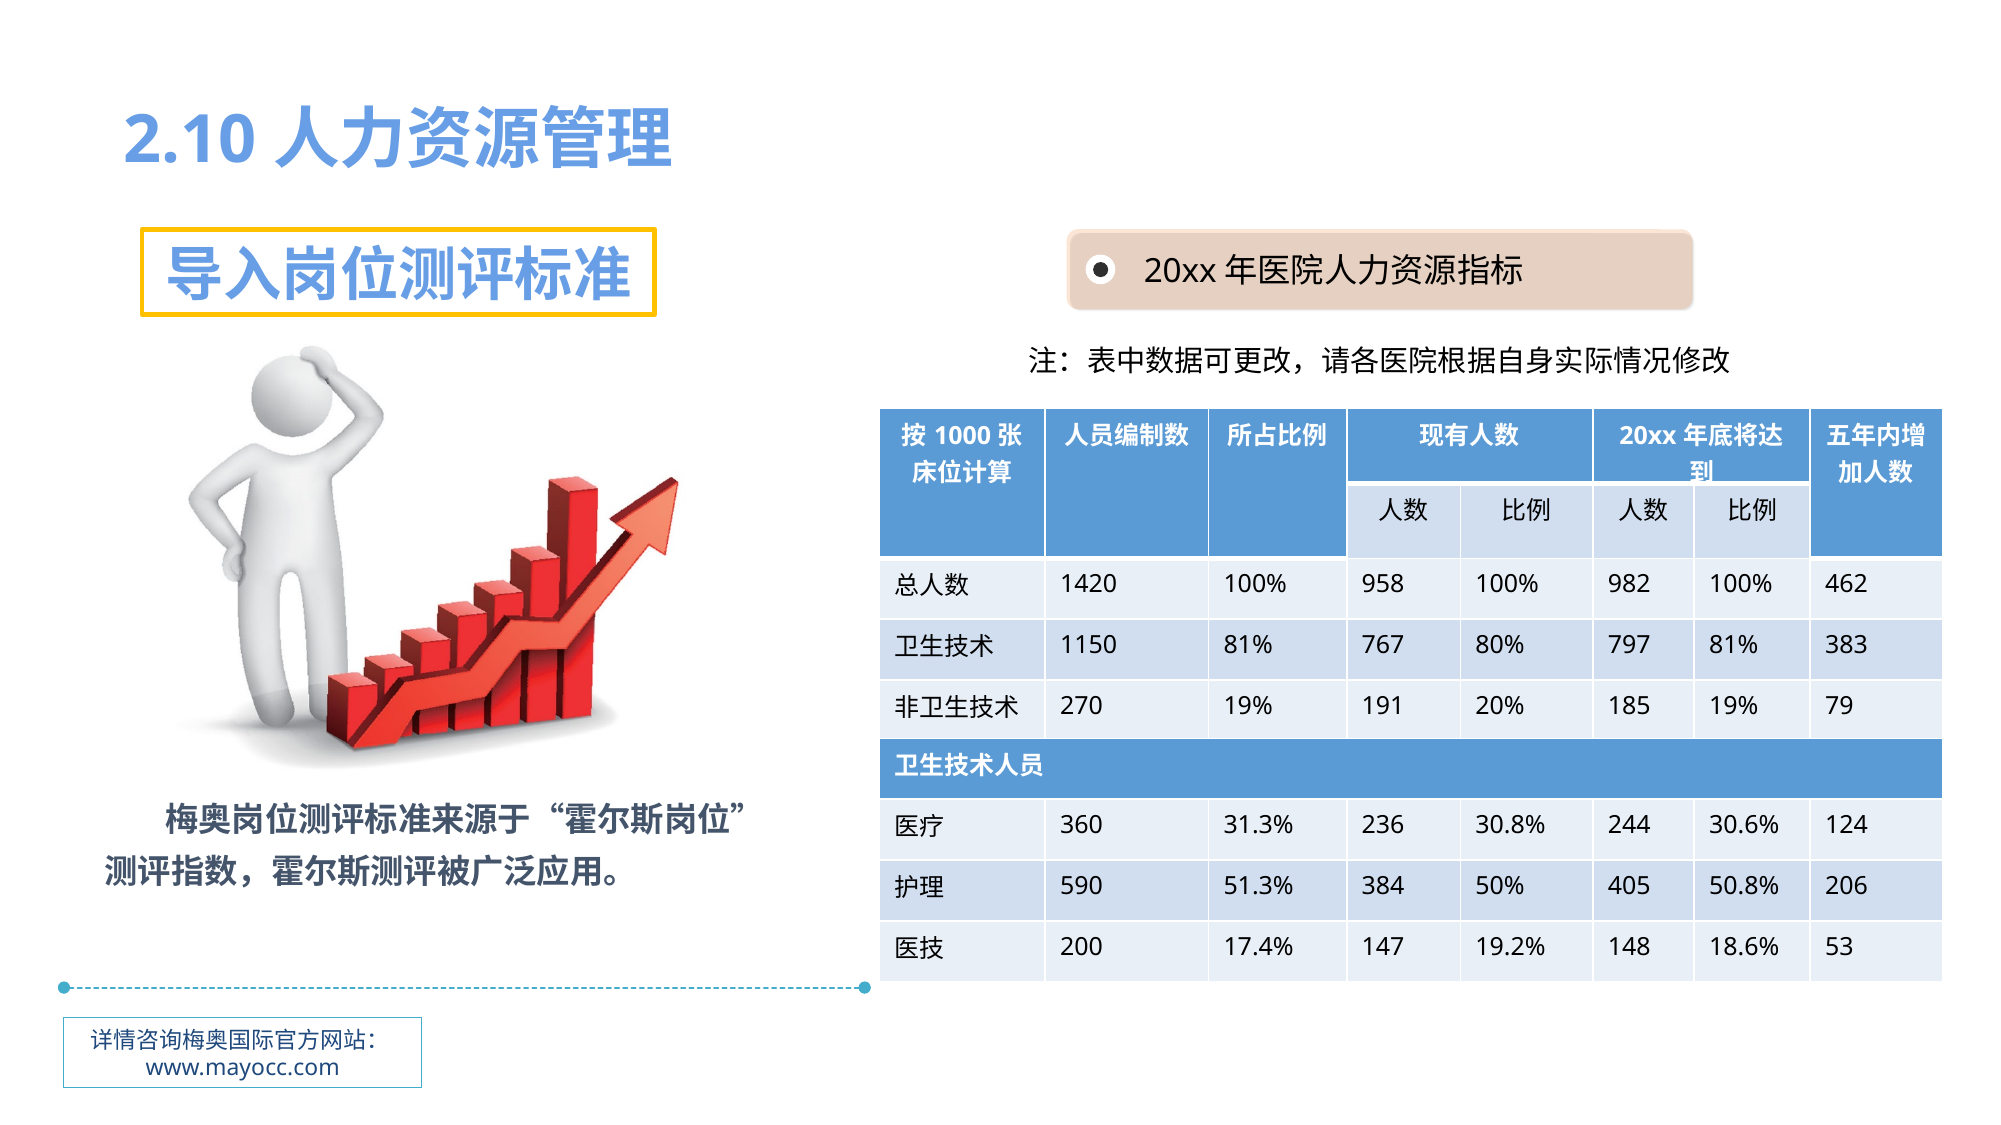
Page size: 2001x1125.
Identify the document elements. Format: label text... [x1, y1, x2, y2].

text_box 注：表中数据可更改，请各医院根据自身实际情况修改 [1013, 334, 1746, 385]
table_cell 医技 [880, 922, 1044, 981]
table_cell 比例 [1695, 486, 1809, 558]
table_cell 236 [1348, 800, 1460, 859]
table_cell 17.4% [1209, 922, 1346, 981]
table_cell 卫生技术人员 [880, 739, 1942, 798]
table_cell 100% [1209, 561, 1346, 618]
text_box 梅奥岗位测评标准来源于“霍尔斯岗位”测评指数，霍尔斯测评被广泛应用。 [89, 778, 811, 898]
table_cell 147 [1348, 922, 1460, 981]
table_cell 405 [1594, 861, 1693, 920]
table_cell 244 [1594, 800, 1693, 859]
table_cell 1150 [1046, 620, 1208, 679]
table_cell 1420 [1046, 561, 1208, 618]
table_cell 81% [1695, 620, 1809, 679]
table_cell 79 [1811, 681, 1942, 738]
table_cell 148 [1594, 922, 1693, 981]
table_cell 360 [1046, 800, 1208, 859]
table_cell 185 [1594, 681, 1693, 738]
table_cell 206 [1811, 861, 1942, 920]
table_cell 非卫生技术 [880, 681, 1044, 738]
table_cell 19.2% [1461, 922, 1592, 981]
table_cell 200 [1046, 922, 1208, 981]
table_cell 30.6% [1695, 800, 1809, 859]
table_cell 50% [1461, 861, 1592, 920]
table_cell 100% [1461, 559, 1592, 618]
table_header 现有人数 [1348, 409, 1592, 481]
table_cell 767 [1348, 620, 1460, 679]
table_header 20xx年底将达到 [1594, 409, 1809, 481]
table_cell 383 [1811, 620, 1942, 679]
table_cell 53 [1811, 922, 1942, 981]
table_cell 卫生技术 [880, 620, 1044, 679]
table_cell 51.3% [1209, 861, 1346, 920]
text_box 导入岗位测评标准 [141, 229, 655, 315]
table_cell 124 [1811, 800, 1942, 859]
table_cell 比例 [1461, 486, 1592, 558]
table_cell 20% [1461, 681, 1592, 738]
table_cell 18.6% [1695, 922, 1809, 981]
table_cell 590 [1046, 861, 1208, 920]
table_cell 100% [1695, 559, 1809, 618]
table_cell 30.8% [1461, 800, 1592, 859]
table_cell 19% [1695, 681, 1809, 738]
table_cell 医疗 [880, 800, 1044, 859]
table_cell 191 [1348, 681, 1460, 738]
table_header 按1000张床位计算 [880, 409, 1044, 556]
table_cell 人数 [1594, 486, 1693, 558]
text_box 详情咨询梅奥国际官方网站：www.mayocc.com [63, 1017, 422, 1088]
picture [150, 273, 694, 817]
table_cell 人数 [1348, 486, 1460, 558]
table_cell 50.8% [1695, 861, 1809, 920]
table_cell 80% [1461, 620, 1592, 679]
text_box 2.10人力资源管理 [108, 88, 689, 184]
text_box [1066, 229, 1693, 310]
table_cell 护理 [880, 861, 1044, 920]
table_header 人员编制数 [1046, 409, 1208, 556]
table_cell 81% [1209, 620, 1346, 679]
table_header 所占比例 [1209, 409, 1346, 556]
table_cell 982 [1594, 559, 1693, 618]
table_cell 958 [1348, 559, 1460, 618]
table_cell 462 [1811, 561, 1942, 618]
table_cell 总人数 [880, 561, 1044, 618]
table_header 五年内增加人数 [1811, 409, 1942, 556]
table_cell 797 [1594, 620, 1693, 679]
table_cell 270 [1046, 681, 1208, 738]
table_cell 19% [1209, 681, 1346, 738]
table_cell 31.3% [1209, 800, 1346, 859]
table_cell 384 [1348, 861, 1460, 920]
